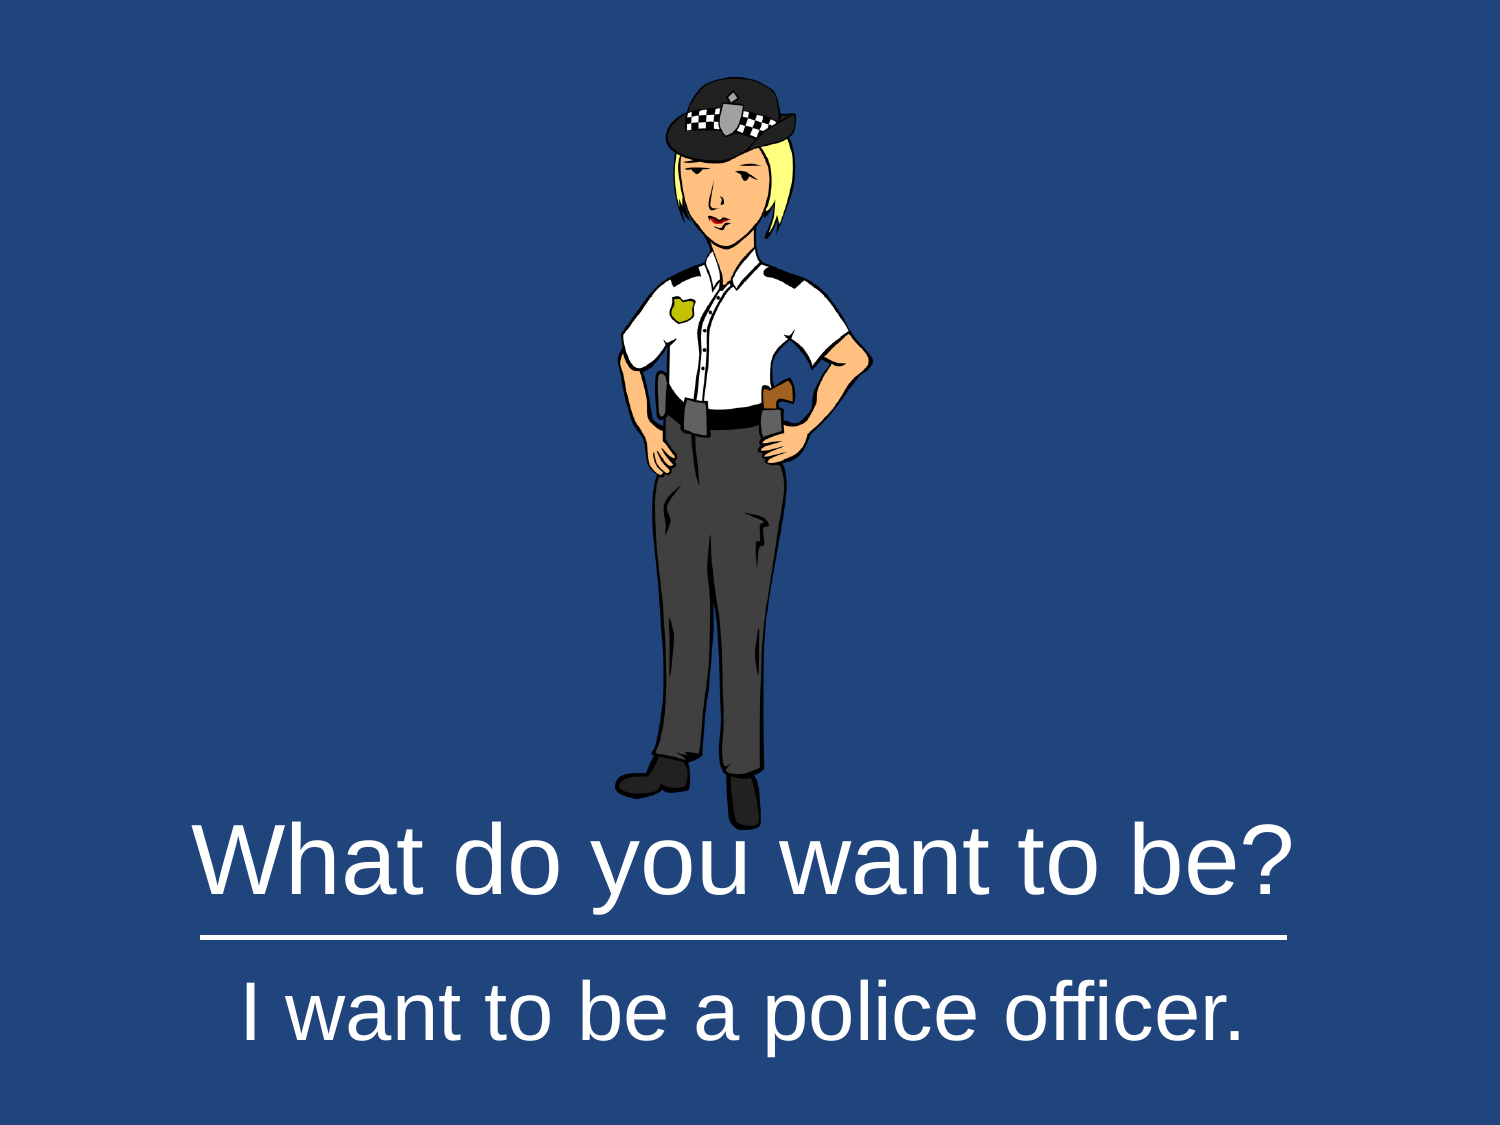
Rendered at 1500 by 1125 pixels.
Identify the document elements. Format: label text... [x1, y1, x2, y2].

text_box I want to be a police officer. [50, 950, 1438, 1065]
text_box What do you want to be? [50, 787, 1438, 923]
picture [615, 77, 873, 830]
